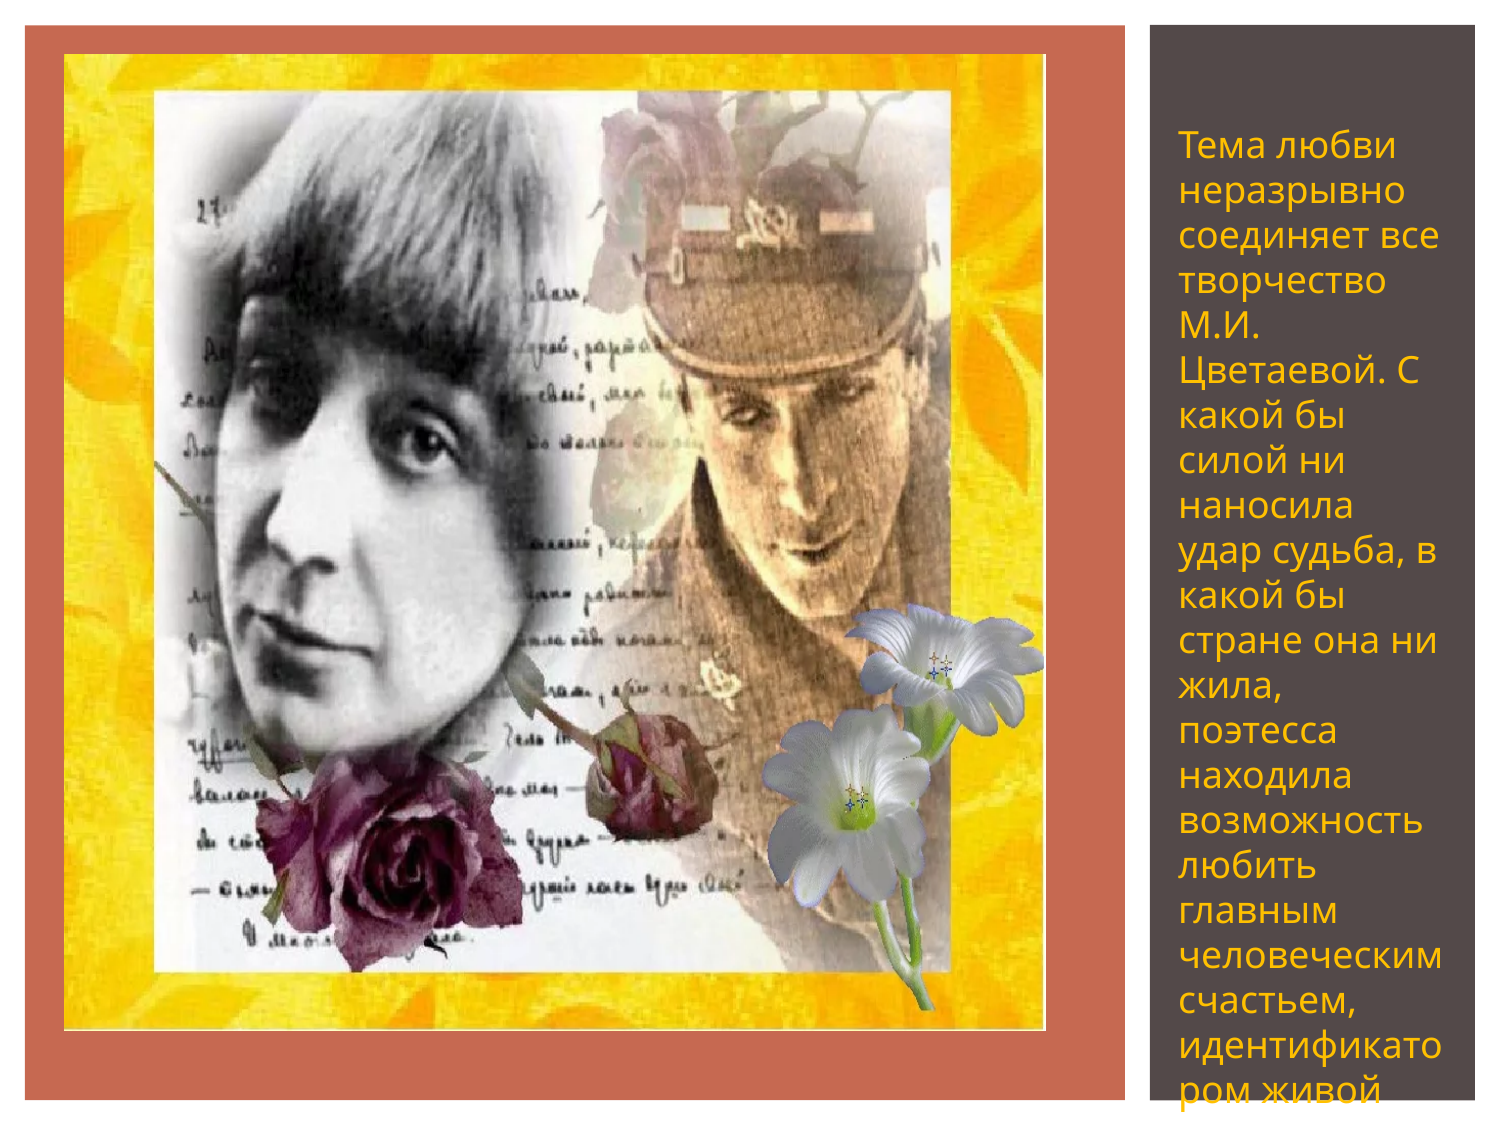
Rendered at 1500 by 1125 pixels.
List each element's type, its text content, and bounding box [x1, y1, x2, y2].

text_box Тема любви неразрывно соединяет все творчество М.И. Цветаевой. С какой бы силой ни наносила удар судьба, в какой бы стране она ни жила, поэтесса находила возможность любить главным человеческим счастьем, идентификатором живой души. [1163, 113, 1459, 1125]
picture [64, 54, 1046, 1031]
